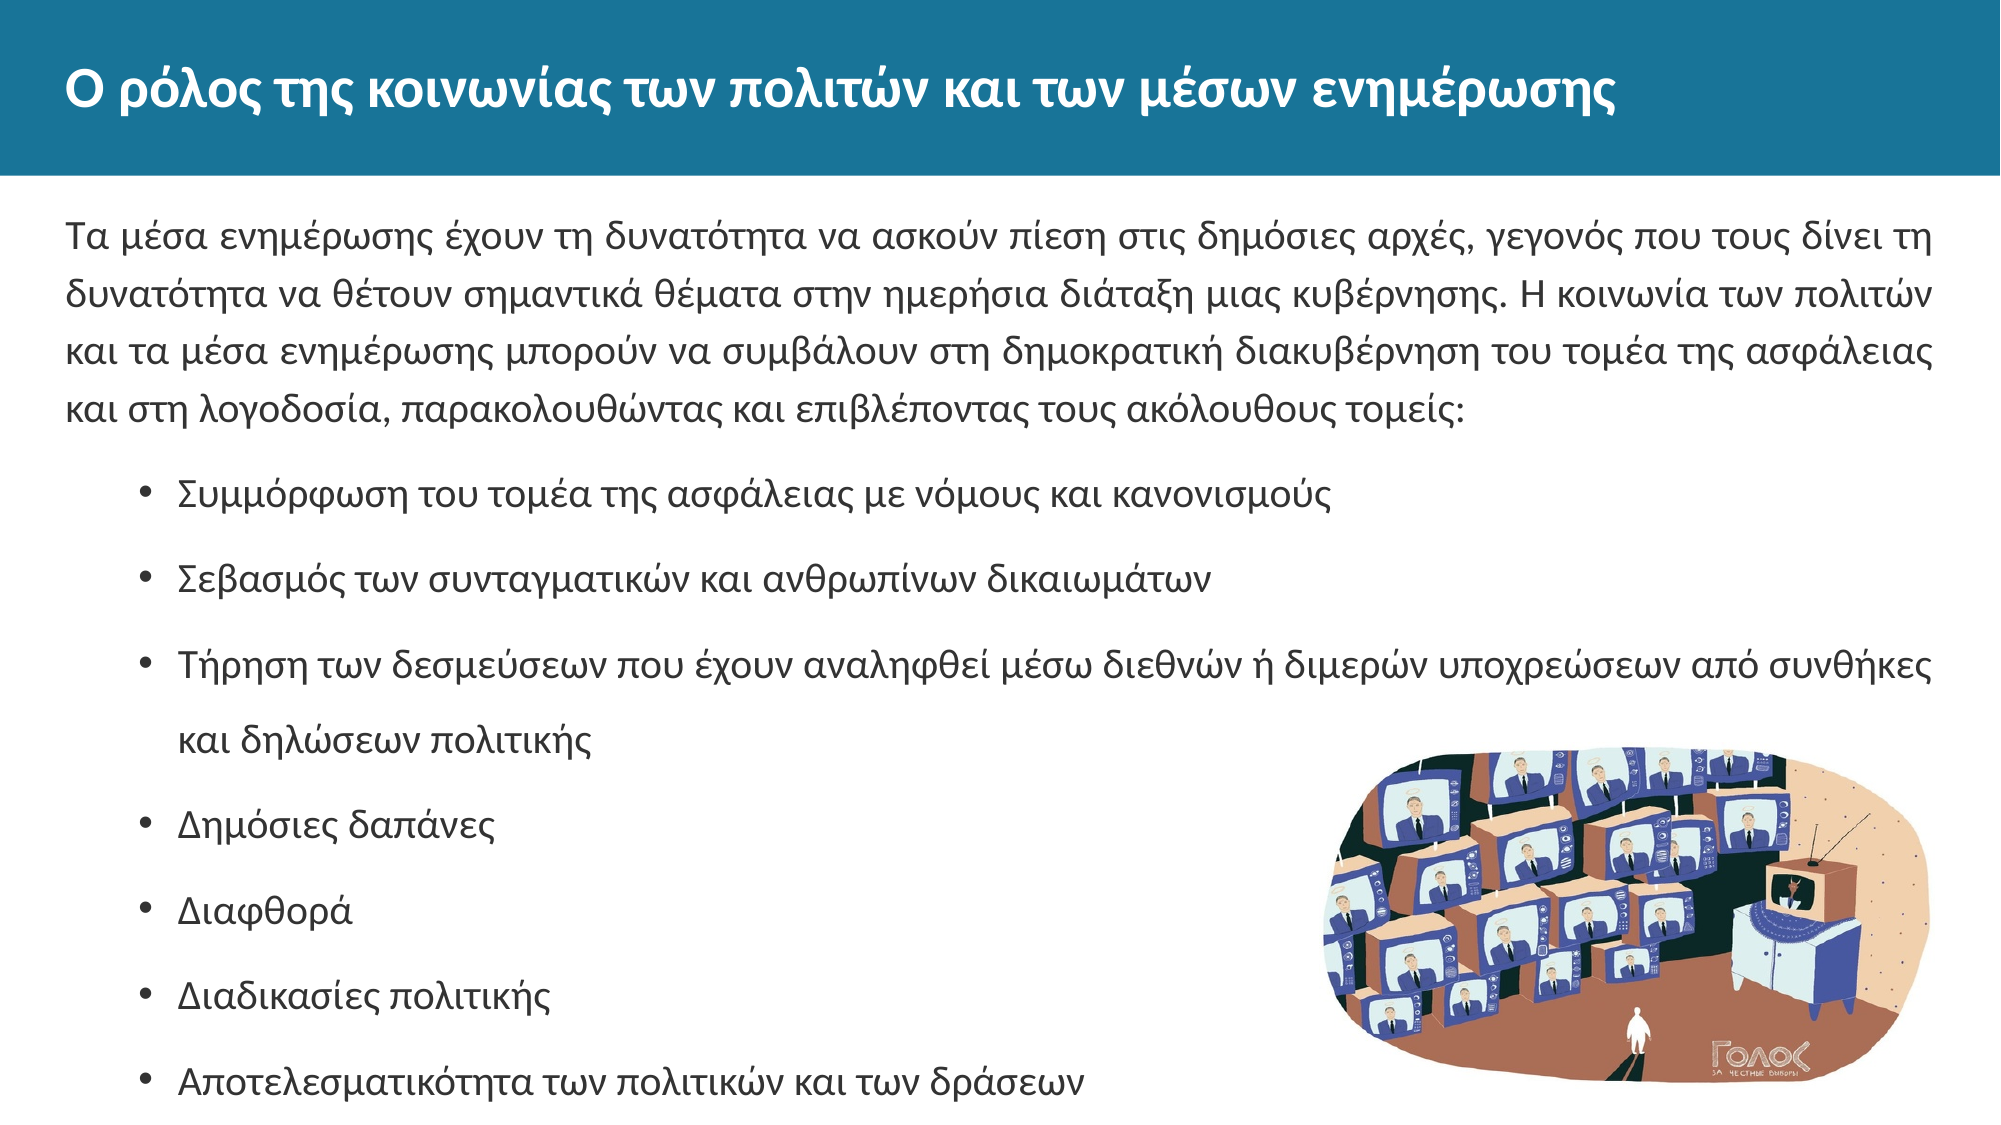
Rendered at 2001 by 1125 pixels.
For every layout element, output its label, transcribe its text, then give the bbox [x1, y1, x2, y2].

picture [1318, 742, 1935, 1089]
list Τα μέσα ενημέρωσης έχουν τη δυνατότητα να ασκούν πίεση στις δημόσιες αρχές, γεγονός που τους δίνει τη δυνατότητα να θέτουν σημαντικά θέματα στην ημερήσια διάταξη μιας κυβέρνησης. Η κοινωνία των πολιτών και τα μέσα ενημέρωσης μπορούν να συμβάλουν στη δημοκρατική διακυβέρνηση του τομέα της ασφάλειας και στη λογοδοσία, παρακολουθώντας και επιβλέποντας τους ακόλουθους τομείς: Συμμόρφωση του τομέα της ασφάλειας με νόμους και κανονισμούς Σεβασμός των συνταγματικών και ανθρωπίνων δικαιωμάτων Τήρηση των δεσμεύσεων που έχουν αναληφθεί μέσω διεθνών ή διμερών υποχρεώσεων από συνθήκες και δηλώσεων πολιτικής Δημόσιες δαπάνες Διαφθορά Διαδικασίες πολιτικής Αποτελεσματικότητα των πολιτικών και των δράσεων [65, 200, 1935, 947]
title Ο ρόλος της κοινωνίας των πολιτών και των μέσων ενημέρωσης [65, 28, 1935, 140]
